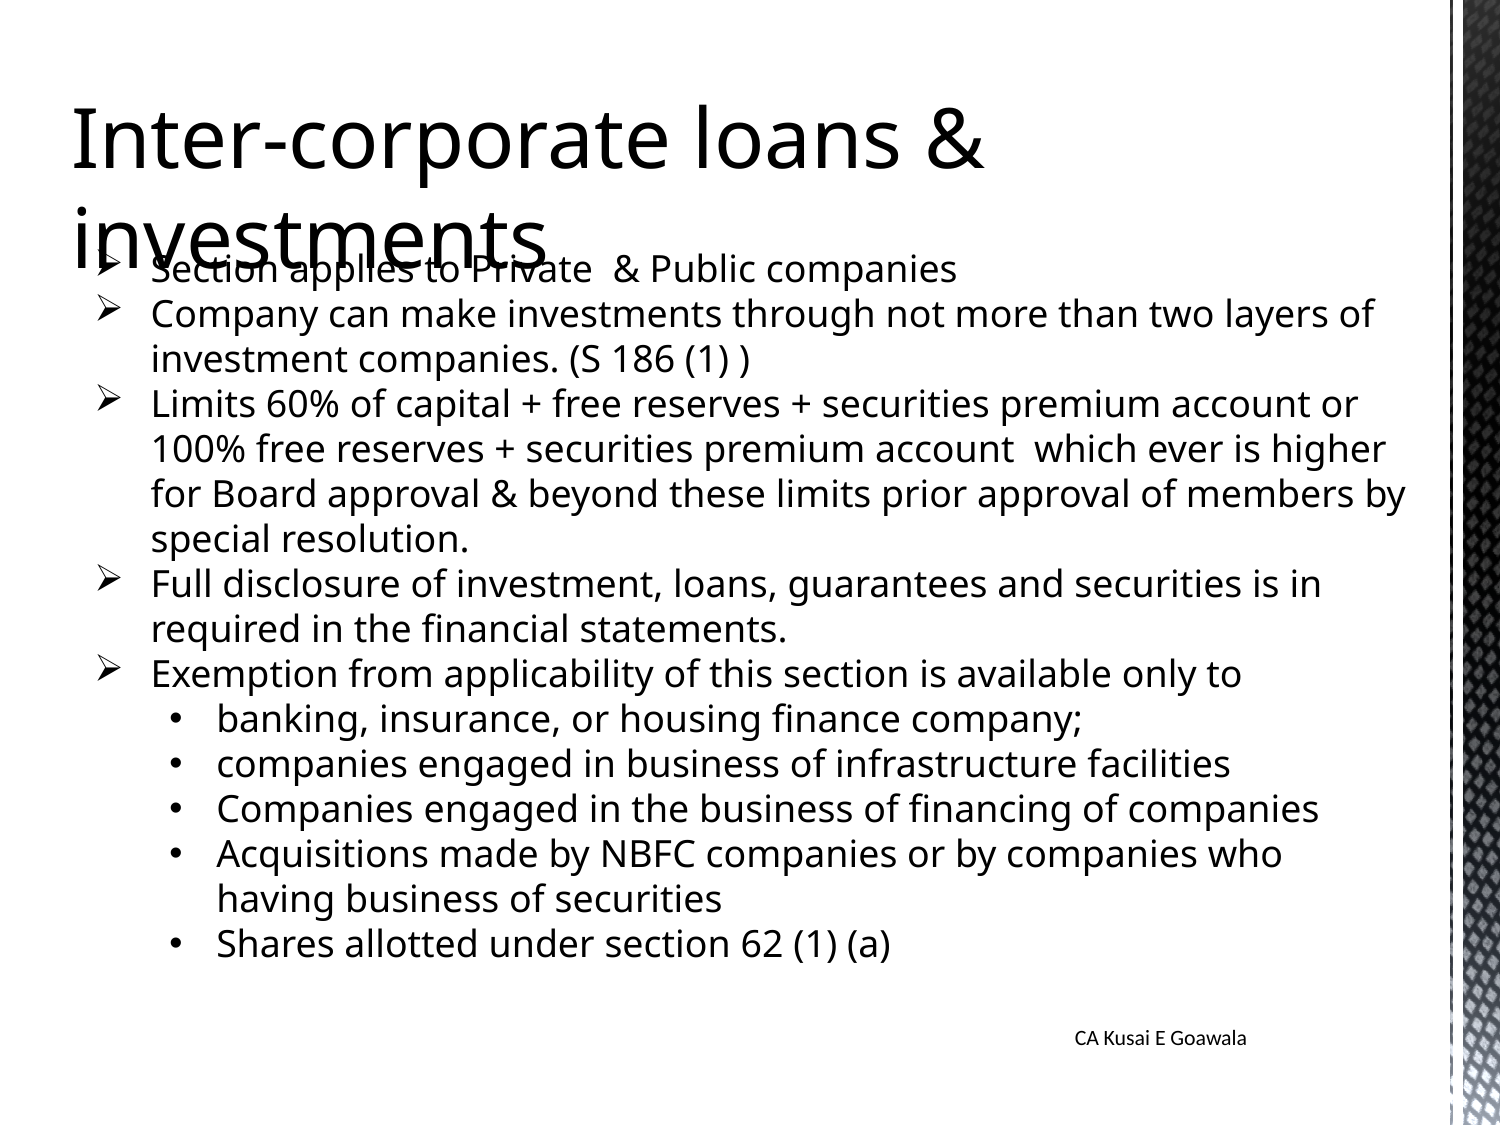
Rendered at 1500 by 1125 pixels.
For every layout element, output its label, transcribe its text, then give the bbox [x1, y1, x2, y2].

text_box Inter-corporate loans & investments [56, 78, 1449, 293]
text_box Section applies to Private & Public companies Company can make investments through not more than two layers of investment companies. (S 186 (1) ) Limits 60% of capital + free reserves + securities premium account or 100% free reserves + securities premium account which ever is higher for Board approval & beyond these limits prior approval of members by special resolution. Full disclosure of investment, loans, guarantees and securities is in required in the financial statements. Exemption from applicability of this section is available only to banking, insurance, or housing finance company; companies engaged in business of infrastructure facilities Companies engaged in the business of financing of companies Acquisitions made by NBFC companies or by companies who having business of securities Shares allotted under section 62 (1) (a) [79, 237, 1425, 973]
footer CA Kusai E Goawala [799, 1032, 1263, 1058]
picture [1447, 0, 1500, 1125]
